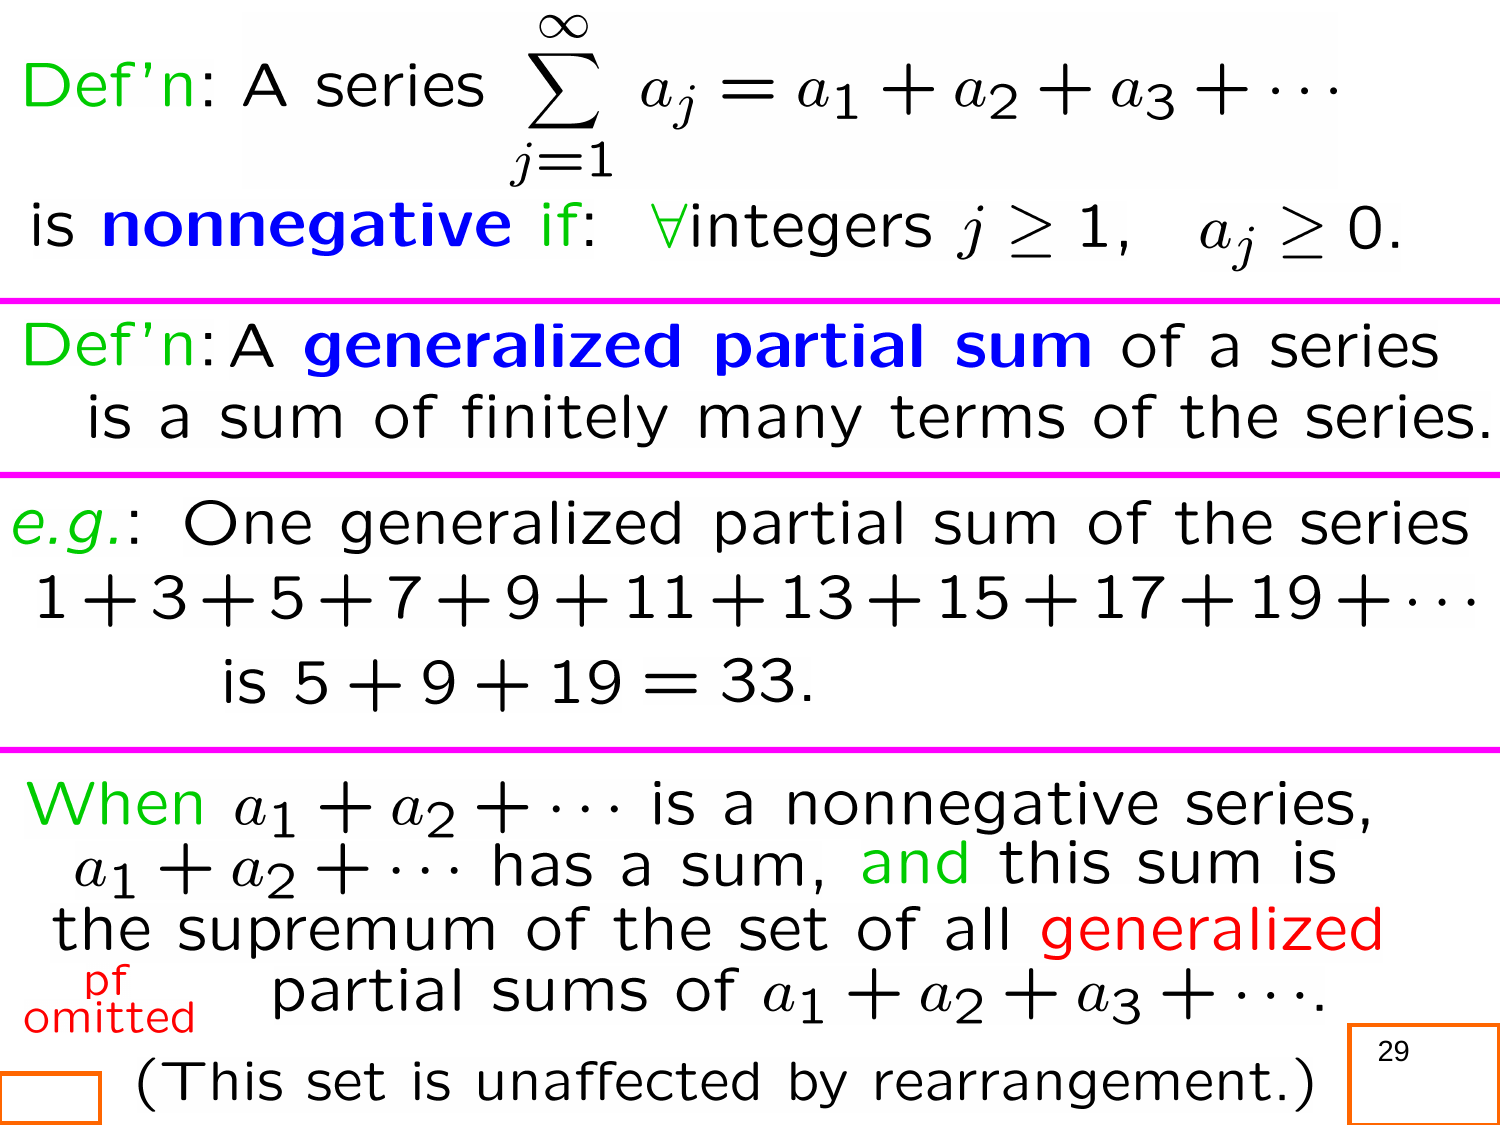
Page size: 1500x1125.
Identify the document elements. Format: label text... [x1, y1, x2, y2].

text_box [24, 962, 193, 1034]
picture [37, 574, 1476, 628]
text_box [649, 201, 1402, 273]
picture [274, 965, 1326, 1026]
text_box [0, 1073, 100, 1124]
picture [183, 497, 1470, 557]
picture [24, 59, 214, 107]
picture [12, 509, 140, 557]
slide_number 29 [1074, 1024, 1425, 1103]
picture [228, 320, 1438, 380]
picture [24, 779, 1370, 901]
picture [24, 318, 214, 366]
picture [241, 12, 1338, 190]
picture [137, 1057, 1313, 1113]
picture [49, 903, 1383, 963]
picture [224, 659, 622, 713]
picture [33, 199, 594, 260]
text_box [1349, 1025, 1500, 1125]
picture [642, 657, 811, 705]
picture [89, 391, 1491, 448]
